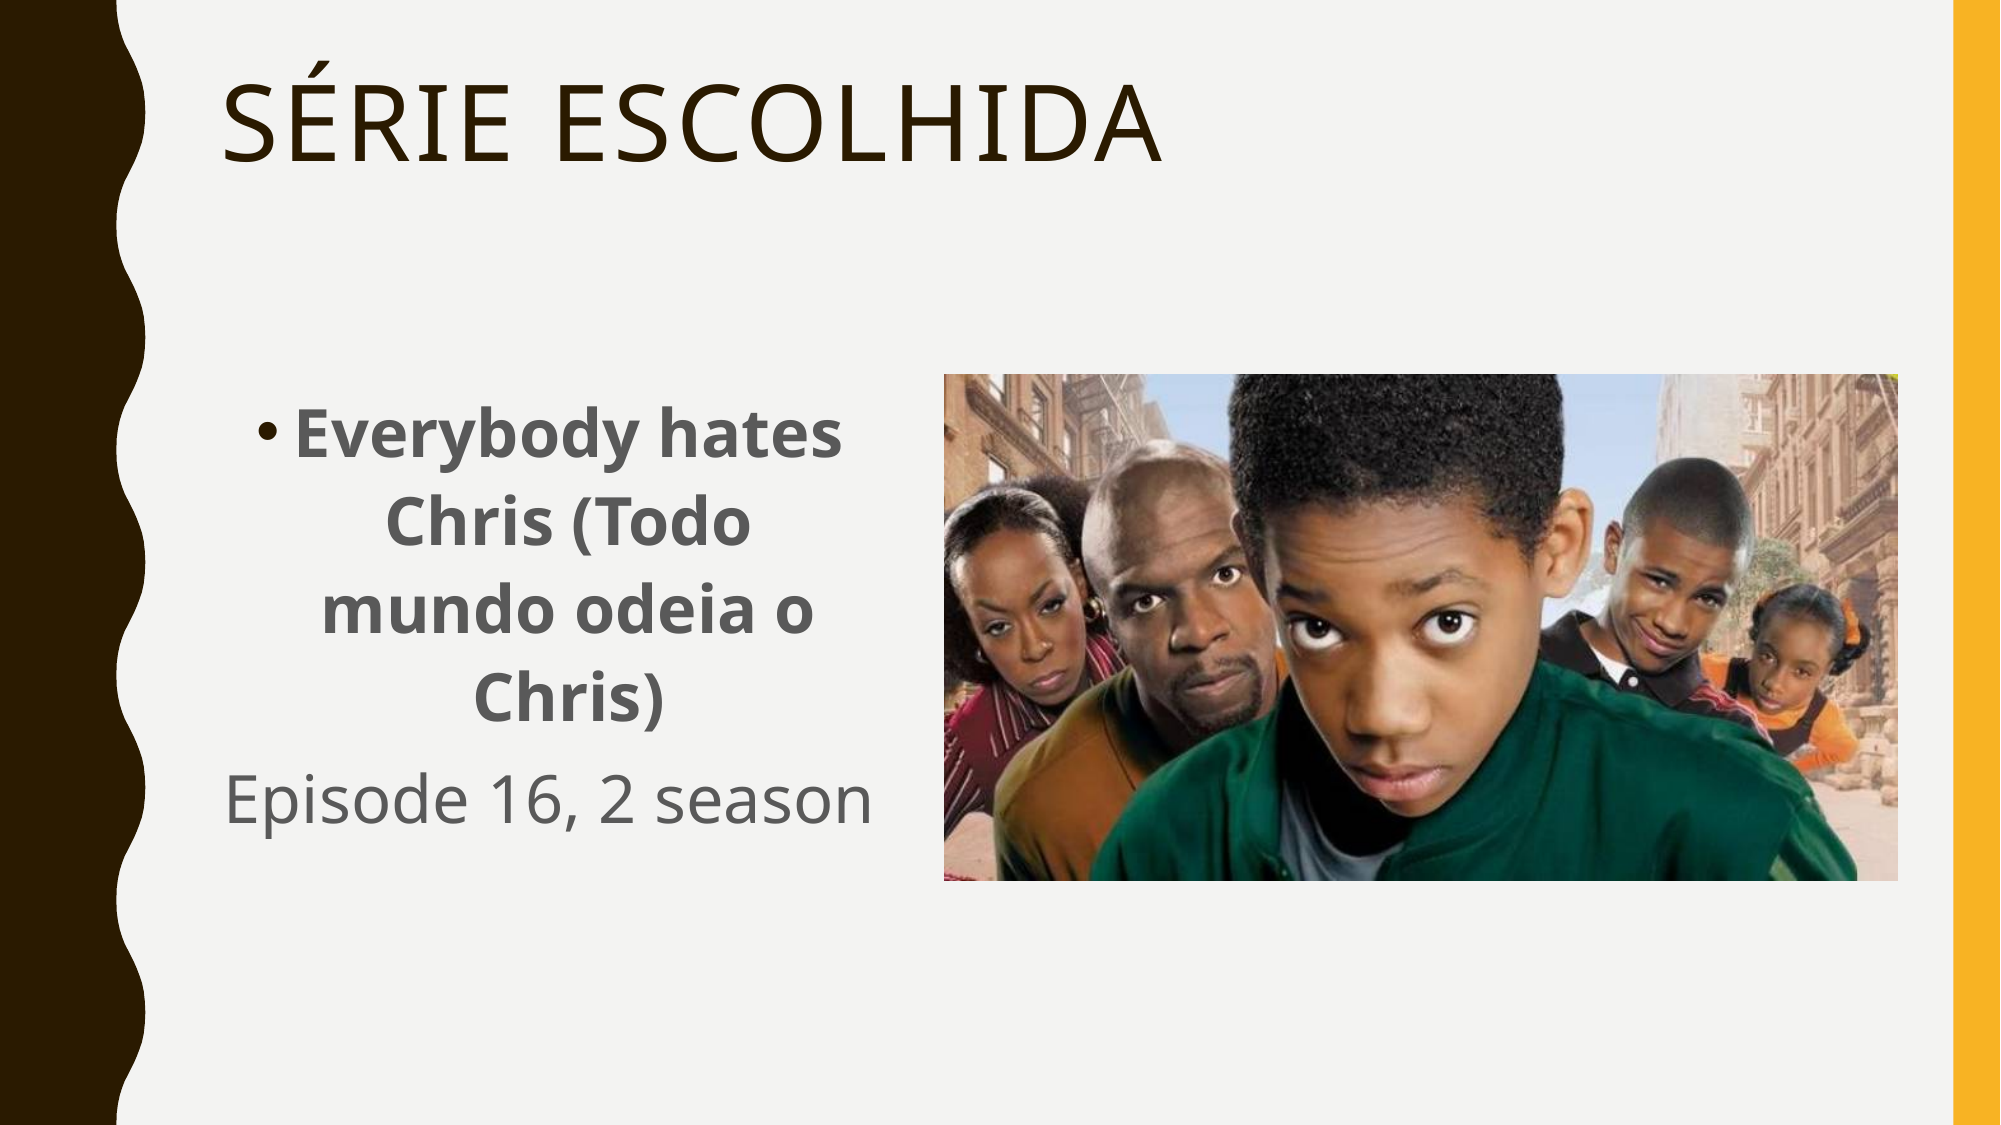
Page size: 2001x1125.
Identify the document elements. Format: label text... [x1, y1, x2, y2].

list Everybody hates Chris (Todo mundo odeia o Chris) Episode 16, 2 season [206, 375, 894, 969]
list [944, 374, 1898, 881]
title Série escolhida [205, 62, 1875, 308]
